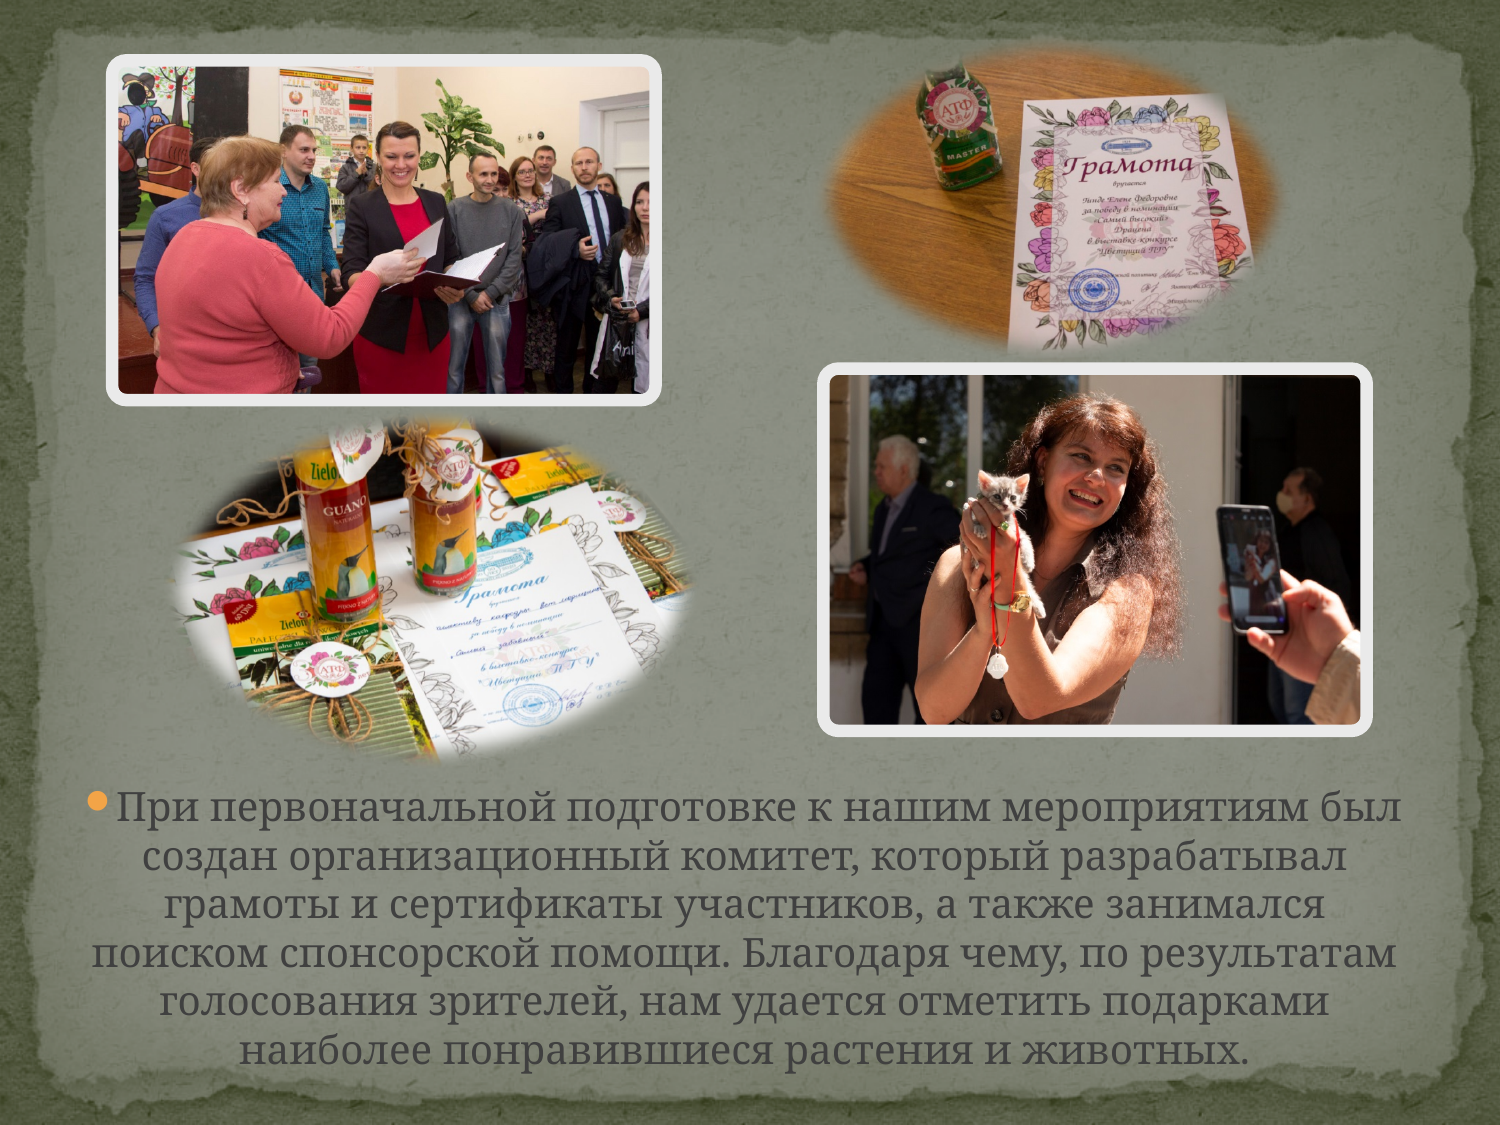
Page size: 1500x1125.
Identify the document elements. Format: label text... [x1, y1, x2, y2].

picture [114, 62, 655, 399]
list При первоначальной подготовке к нашим мероприятиям был создан организационный комитет, который разрабатывал грамоты и сертификаты участников, а также занимался поиском спонсорской помощи. Благодаря чему, по результатам голосования зрителей, нам удается отметить подарками наиболее понравившиеся растения и животных. [69, 773, 1420, 1088]
picture [825, 370, 1366, 729]
picture [161, 409, 702, 769]
picture [810, 32, 1295, 365]
